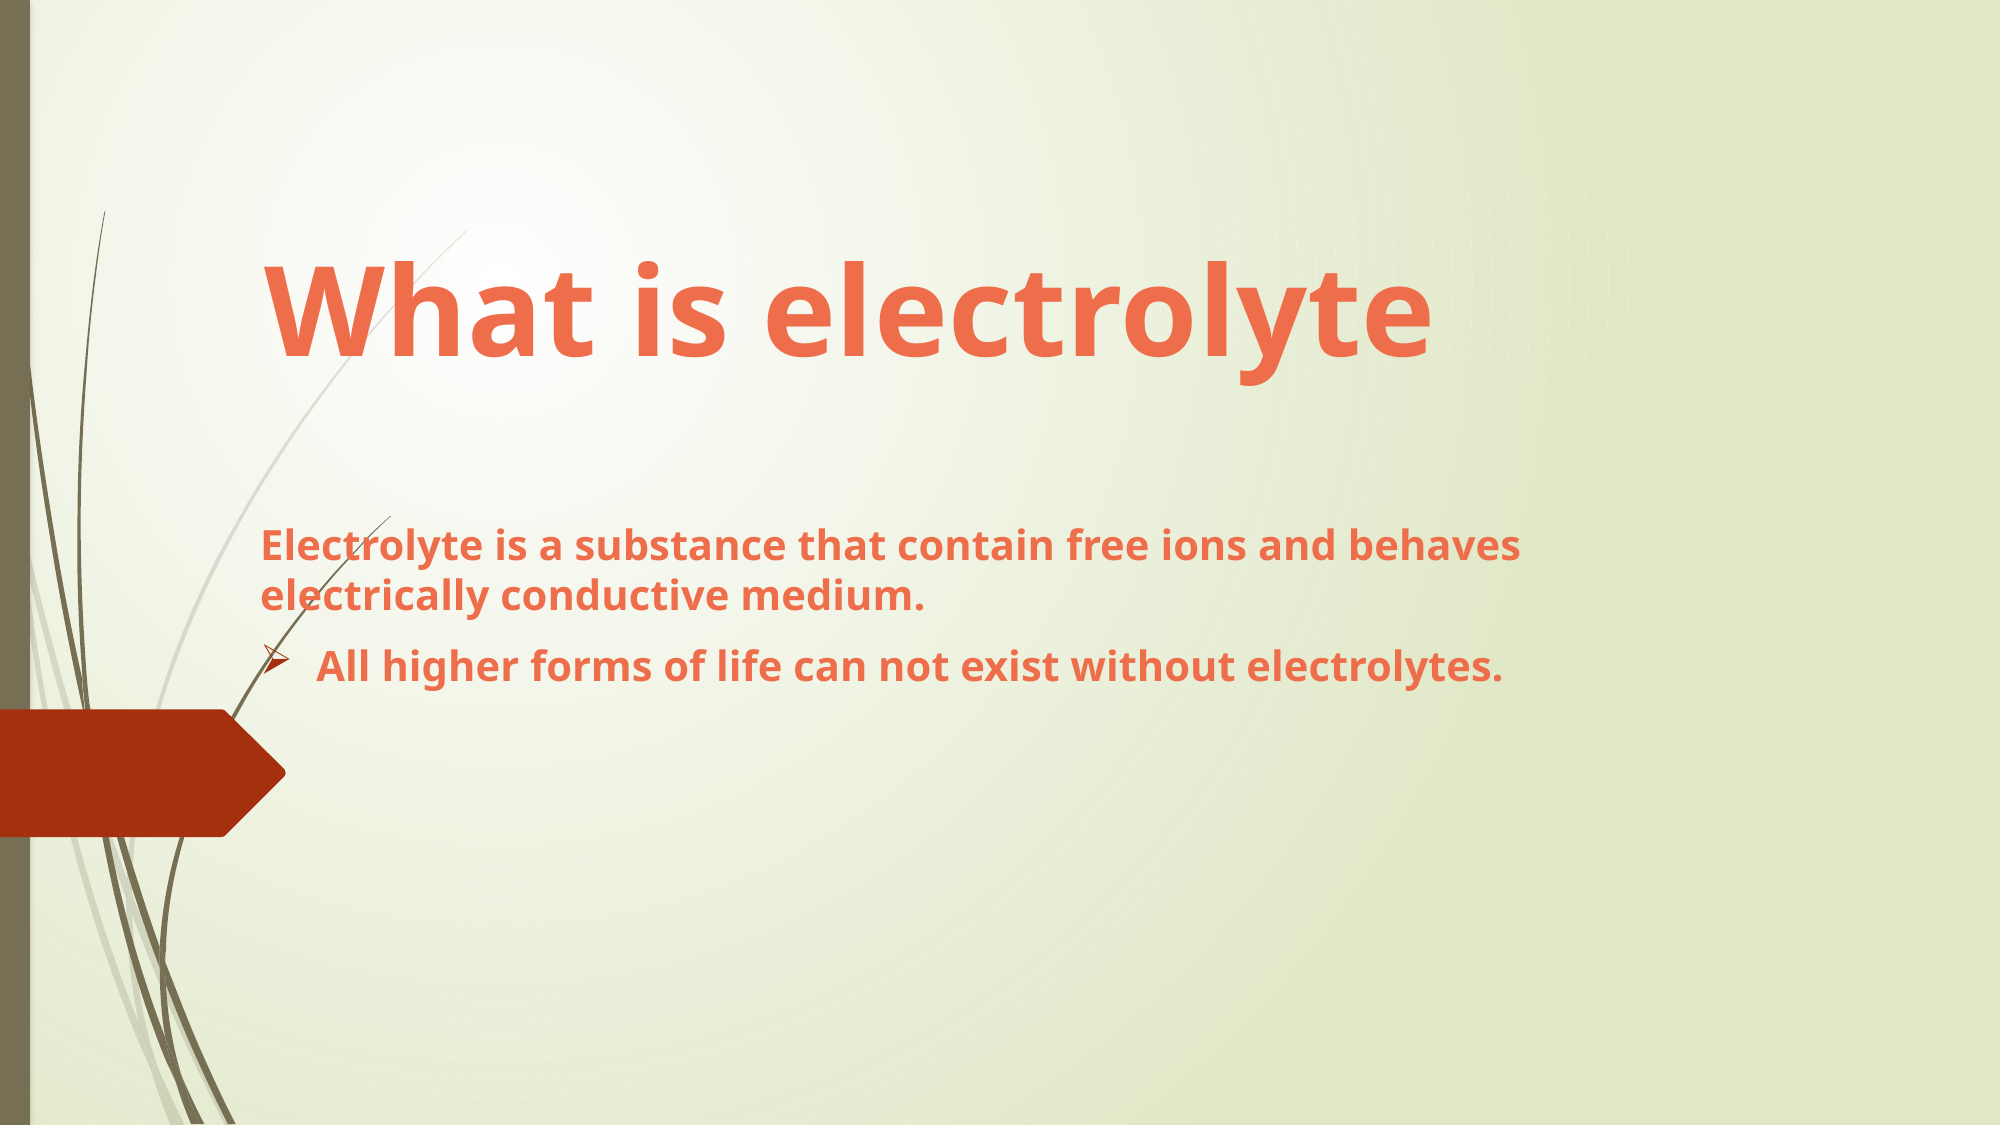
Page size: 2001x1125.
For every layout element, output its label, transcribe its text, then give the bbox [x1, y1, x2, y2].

title What is electrolyte [249, 17, 1712, 389]
subtitle Electrolyte is a substance that contain free ions and behaves electrically conductive medium. All higher forms of life can not exist without electrolytes. [245, 511, 1708, 1043]
